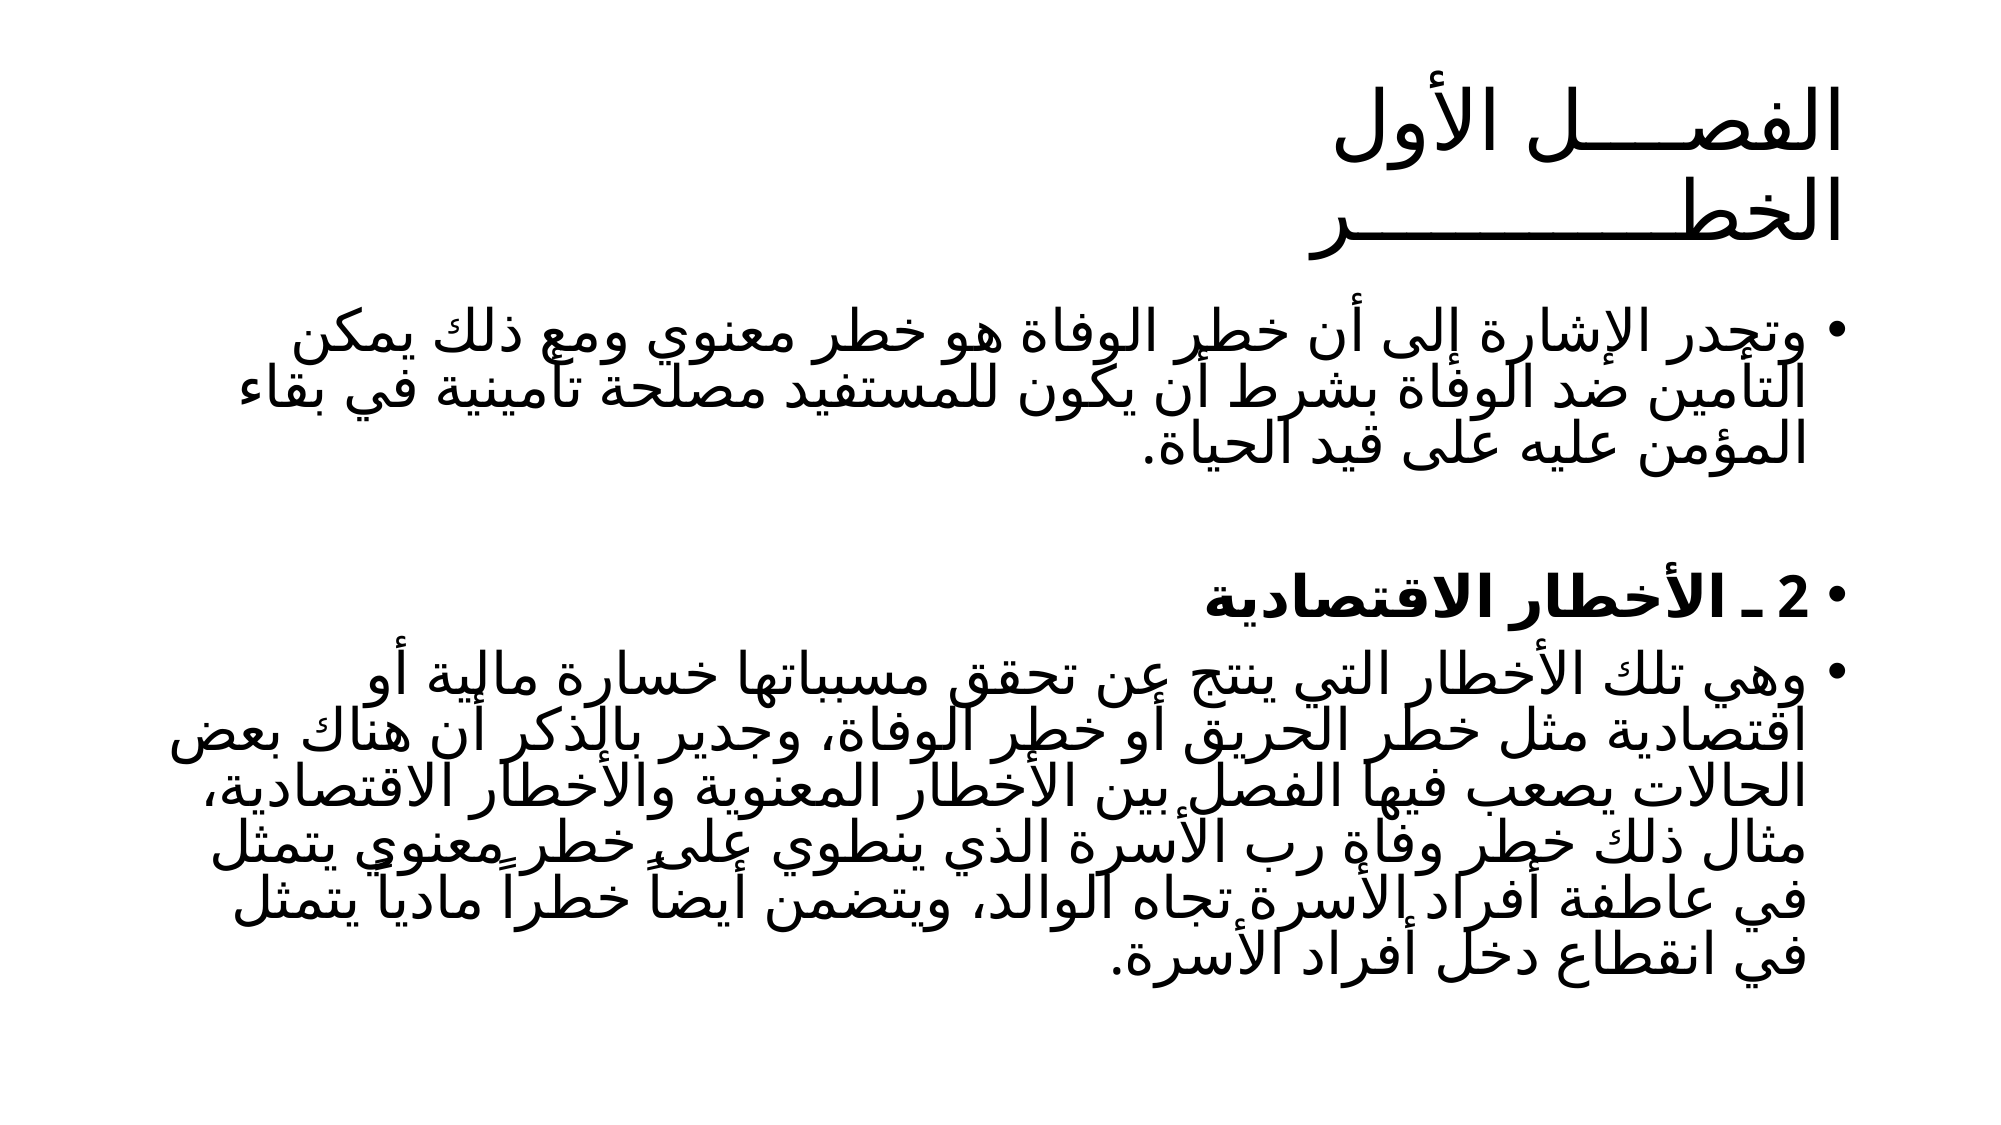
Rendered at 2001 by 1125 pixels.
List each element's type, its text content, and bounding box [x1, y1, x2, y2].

title الفصــــل الأول الخطـــــــــــــر [137, 59, 1863, 278]
list وتجدر الإشارة إلى أن خطر الوفاة هو خطر معنوي ومع ذلك يمكن التأمين ضد الوفاة بشرط أن يكون للمستفيد مصلحة تأمينية في بقاء المؤمن عليه على قيد الحياة. 2 ـ الأخطار الاقتصادية وهي تلك الأخطار التي ينتج عن تحقق مسبباتها خسارة مالية أو اقتصادية مثل خطر الحريق أو خطر الوفاة، وجدير بالذكر أن هناك بعض الحالات يصعب فيها الفصل بين الأخطار المعنوية والأخطار الاقتصادية، مثال ذلك خطر وفاة رب الأسرة الذي ينطوي على خطر معنوي يتمثل في عاطفة أفراد الأسرة تجاه الوالد، ويتضمن أيضاً خطراً مادياً يتمثل في انقطاع دخل أفراد الأسرة. [137, 299, 1863, 1014]
